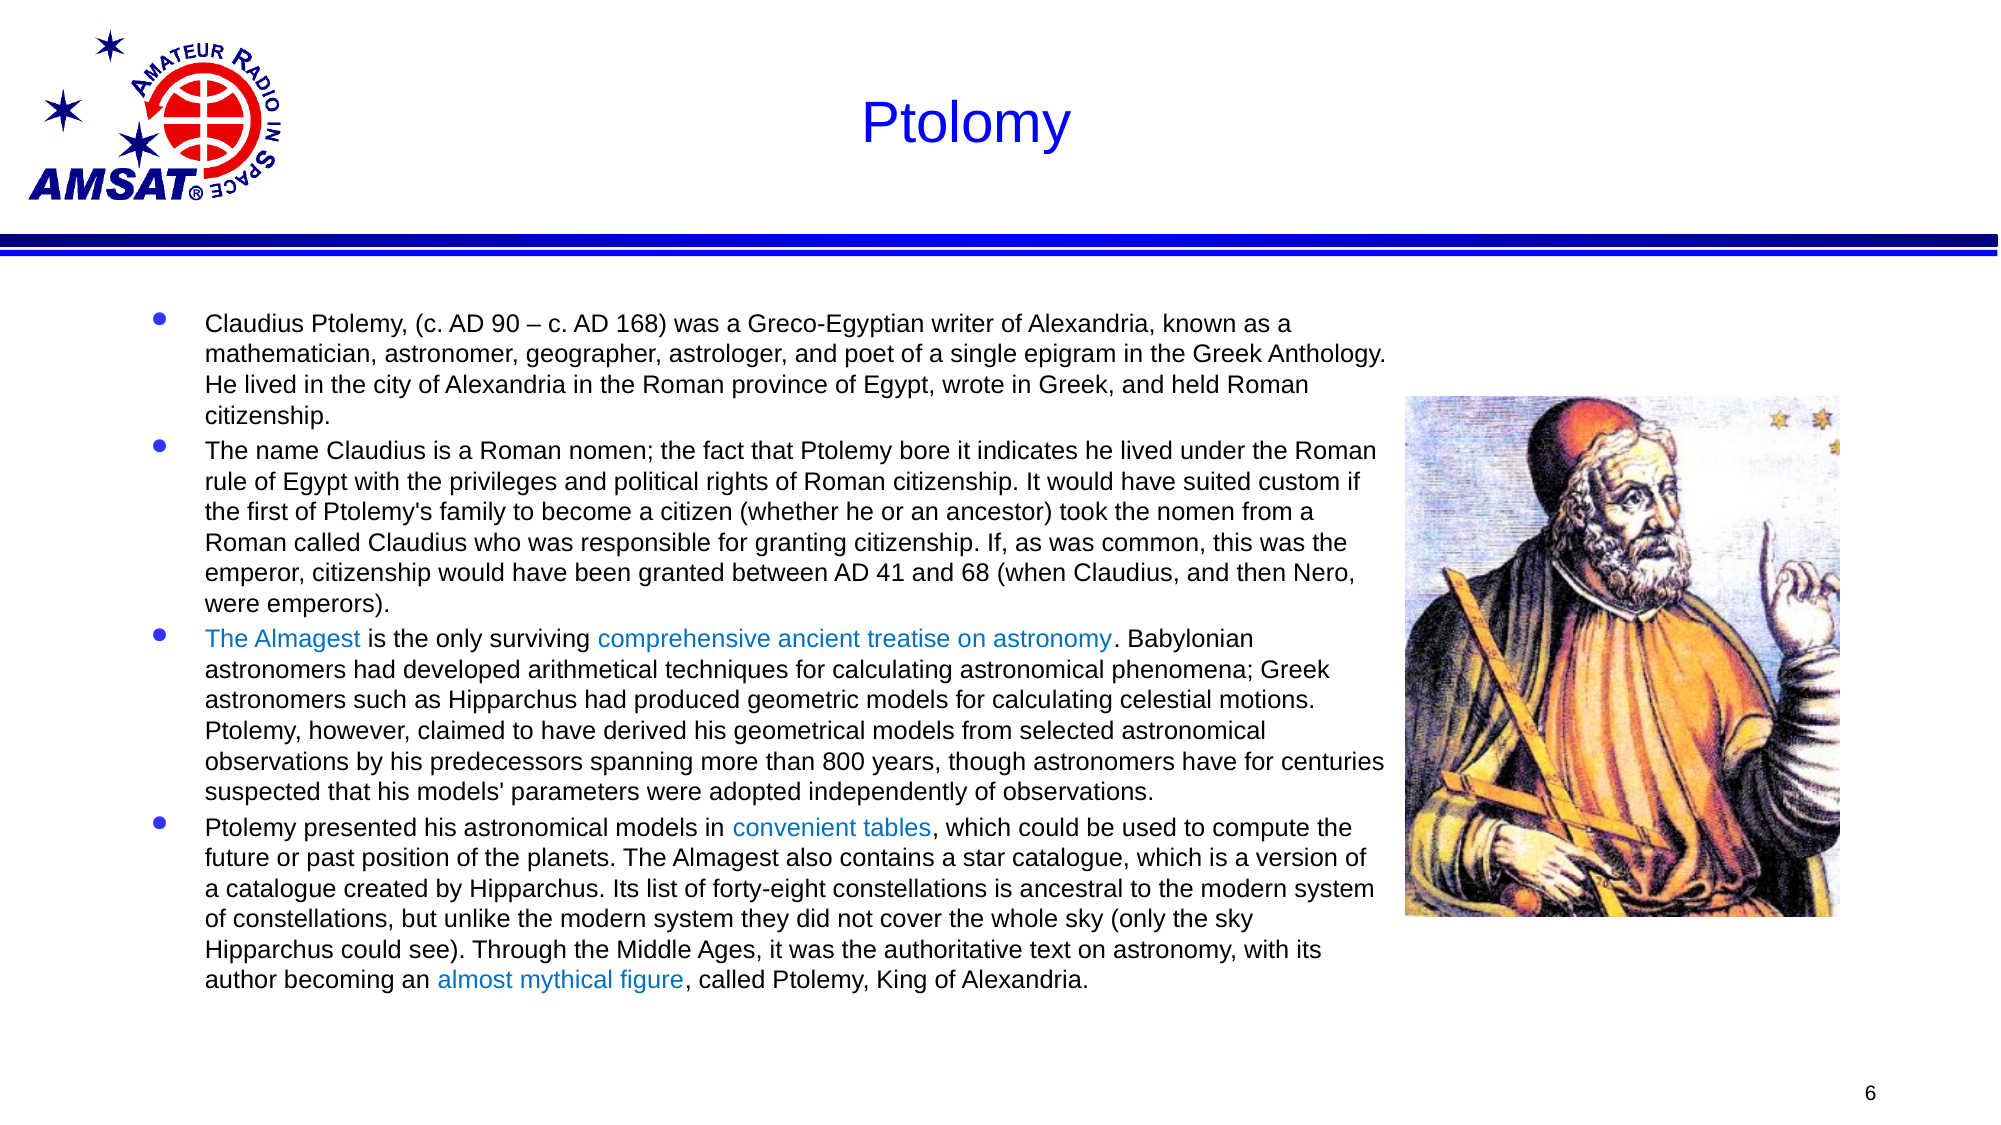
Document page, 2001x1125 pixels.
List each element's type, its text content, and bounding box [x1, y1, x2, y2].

picture [0, 0, 313, 230]
title Ptolomy [316, 37, 1650, 200]
list Claudius Ptolemy, (c. AD 90 – c. AD 168) was a Greco-Egyptian writer of Alexandria, known as a mathematician, astronomer, geographer, astrologer, and poet of a single epigram in the Greek Anthology. He lived in the city of Alexandria in the Roman province of Egypt, wrote in Greek, and held Roman citizenship. The name Claudius is a Roman nomen; the fact that Ptolemy bore it indicates he lived under the Roman rule of Egypt with the privileges and political rights of Roman citizenship. It would have suited custom if the first of Ptolemy's family to become a citizen (whether he or an ancestor) took the nomen from a Roman called Claudius who was responsible for granting citizenship. If, as was common, this was the emperor, citizenship would have been granted between AD 41 and 68 (when Claudius, and then Nero, were emperors). The Almagest is the only surviving comprehensive ancient treatise on astronomy. Babylonian astronomers had developed arithmetical techniques for calculating astronomical phenomena; Greek astronomers such as Hipparchus had produced geometric models for calculating celestial motions. Ptolemy, however, claimed to have derived his geometrical models from selected astronomical observations by his predecessors spanning more than 800 years, though astronomers have for centuries suspected that his models' parameters were adopted independently of observations. Ptolemy presented his astronomical models in convenient tables, which could be used to compute the future or past position of the planets. The Almagest also contains a star catalogue, which is a version of a catalogue created by Hipparchus. Its list of forty-eight constellations is ancestral to the modern system of constellations, but unlike the modern system they did not cover the whole sky (only the sky Hipparchus could see). Through the Middle Ages, it was the authoritative text on astronomy, with its author becoming an almost mythical figure, called Ptolemy, King of Alexandria. [137, 299, 1406, 1014]
picture [1405, 395, 1840, 917]
